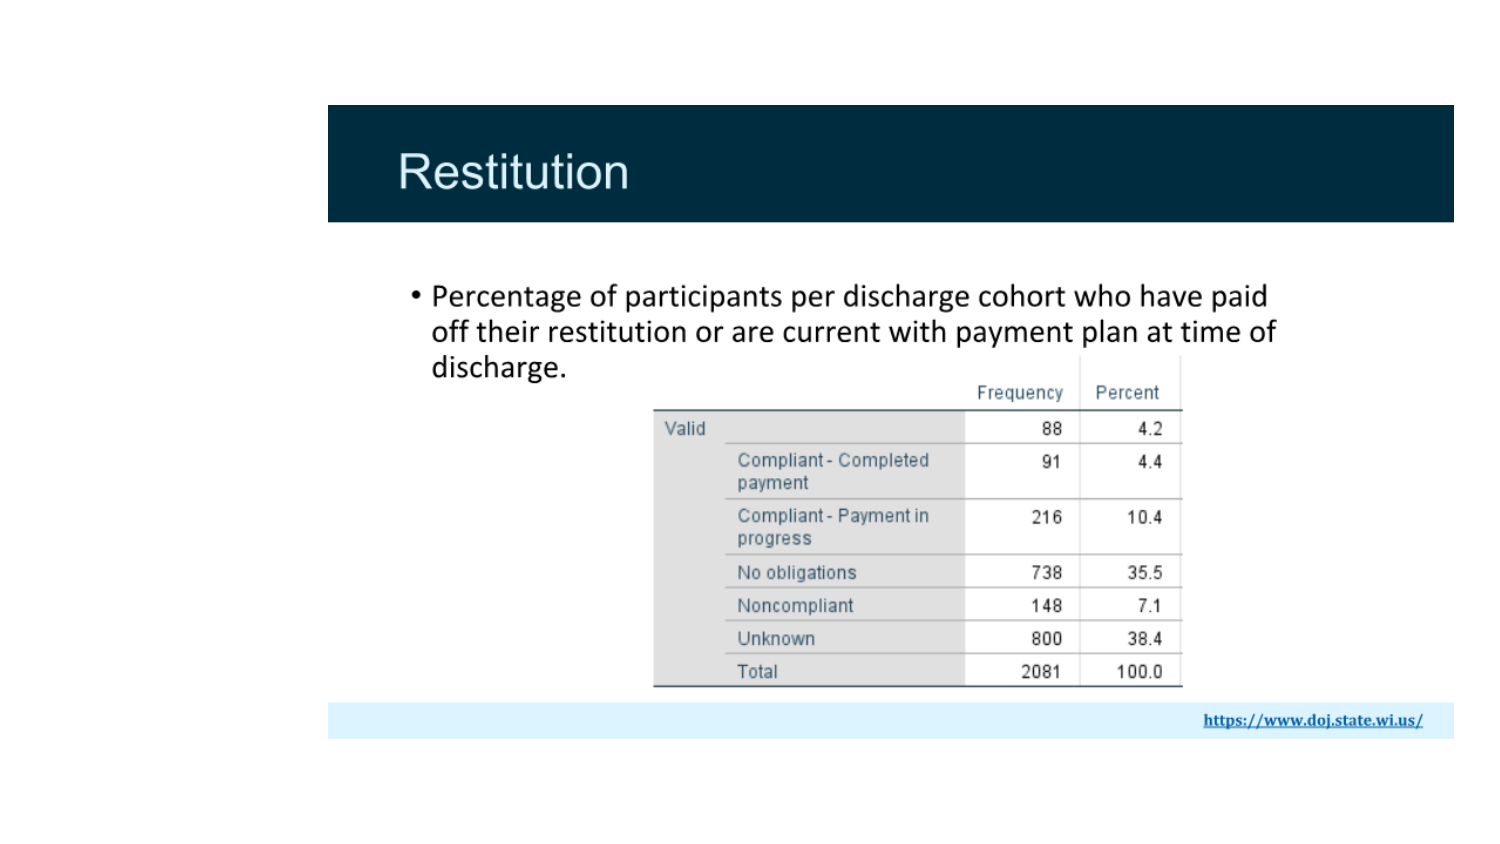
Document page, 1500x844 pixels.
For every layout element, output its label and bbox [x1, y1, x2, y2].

picture [435, 163, 458, 189]
picture [551, 155, 563, 189]
picture [401, 154, 432, 189]
picture [568, 163, 572, 189]
picture [502, 163, 506, 189]
picture [510, 155, 522, 189]
picture [327, 223, 1454, 739]
picture [606, 163, 627, 189]
picture [486, 155, 498, 189]
picture [462, 163, 483, 189]
picture [577, 163, 601, 189]
picture [527, 163, 547, 189]
